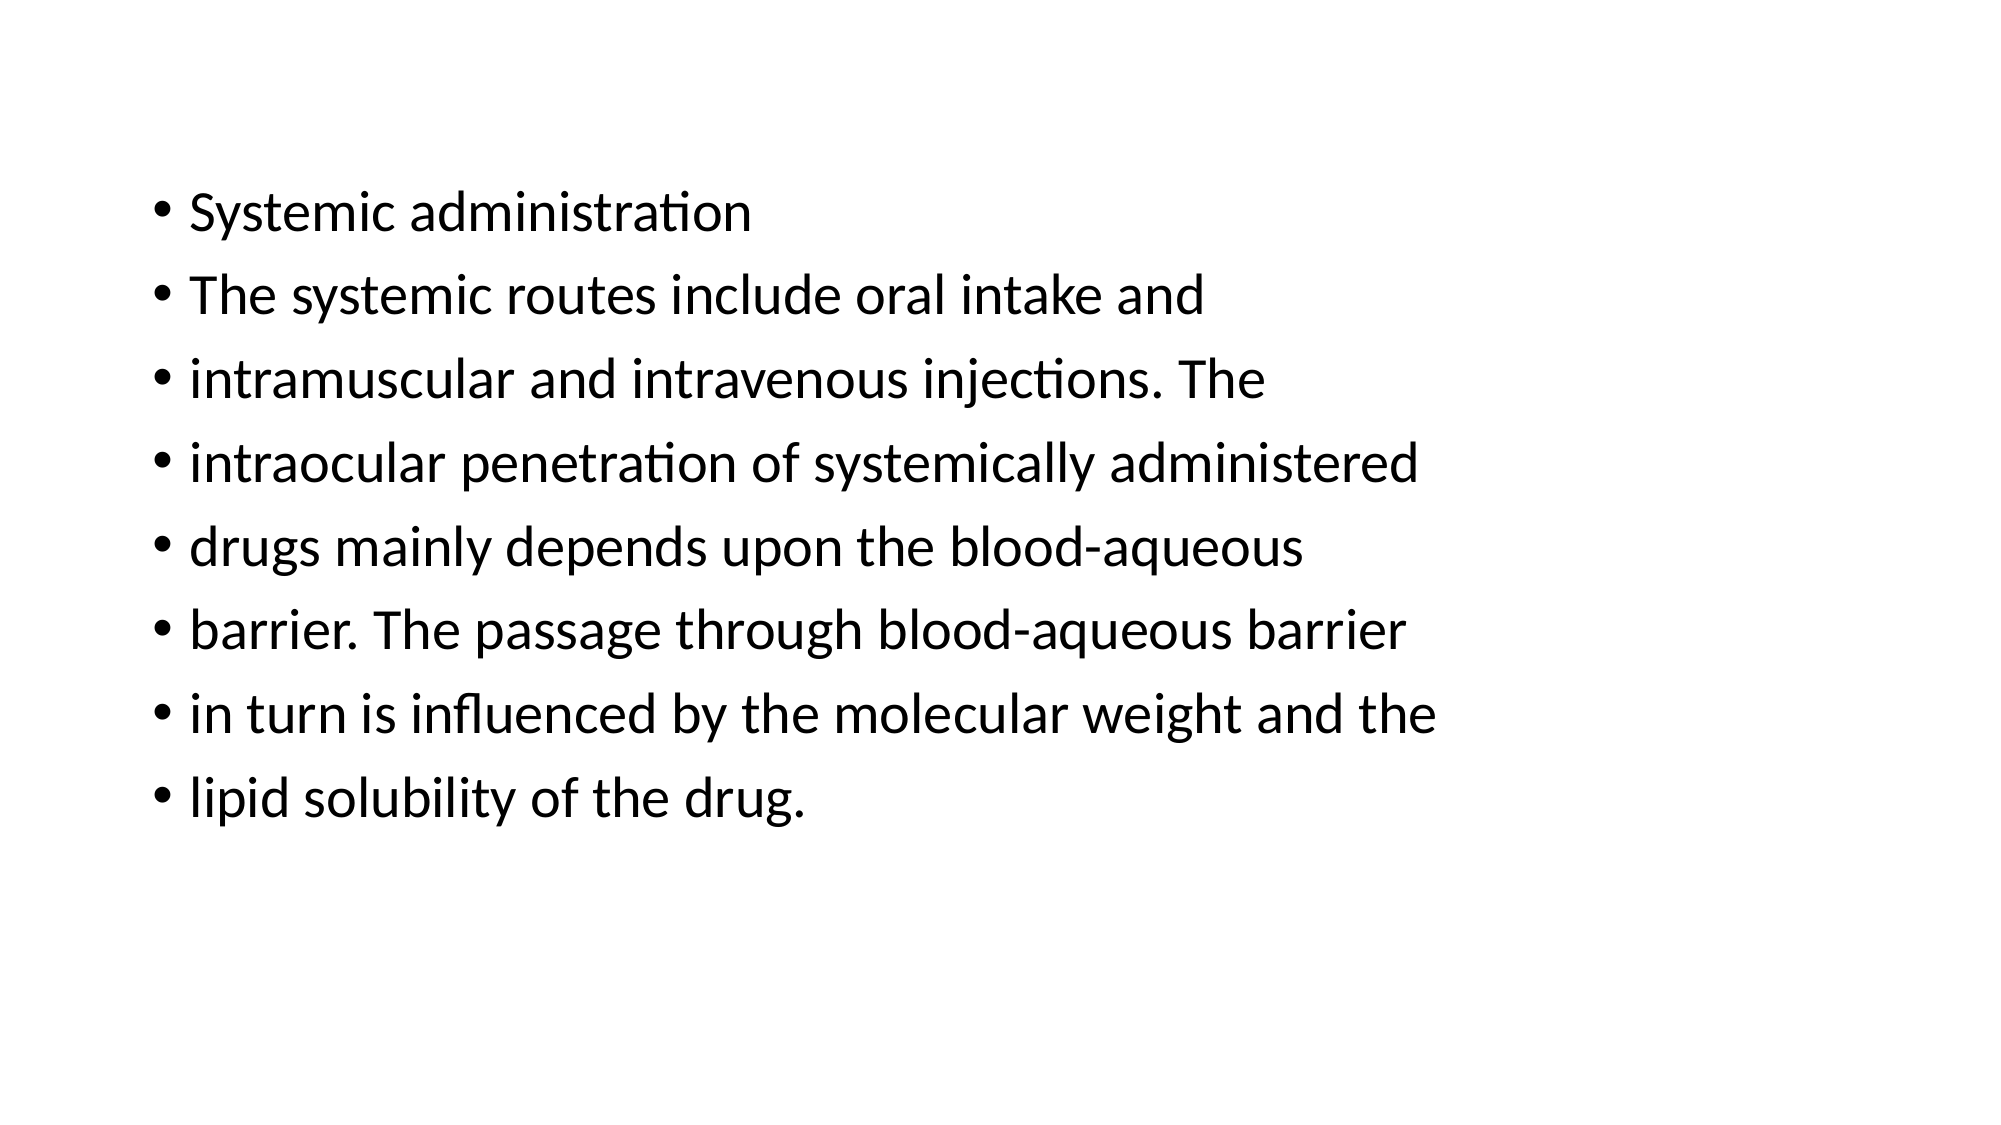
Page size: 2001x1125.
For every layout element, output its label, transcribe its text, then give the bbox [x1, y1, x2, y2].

list Systemic administration The systemic routes include oral intake and intramuscular and intravenous injections. The intraocular penetration of systemically administered drugs mainly depends upon the blood-aqueous barrier. The passage through blood-aqueous barrier in turn is influenced by the molecular weight and the lipid solubility of the drug. [137, 173, 1863, 1014]
